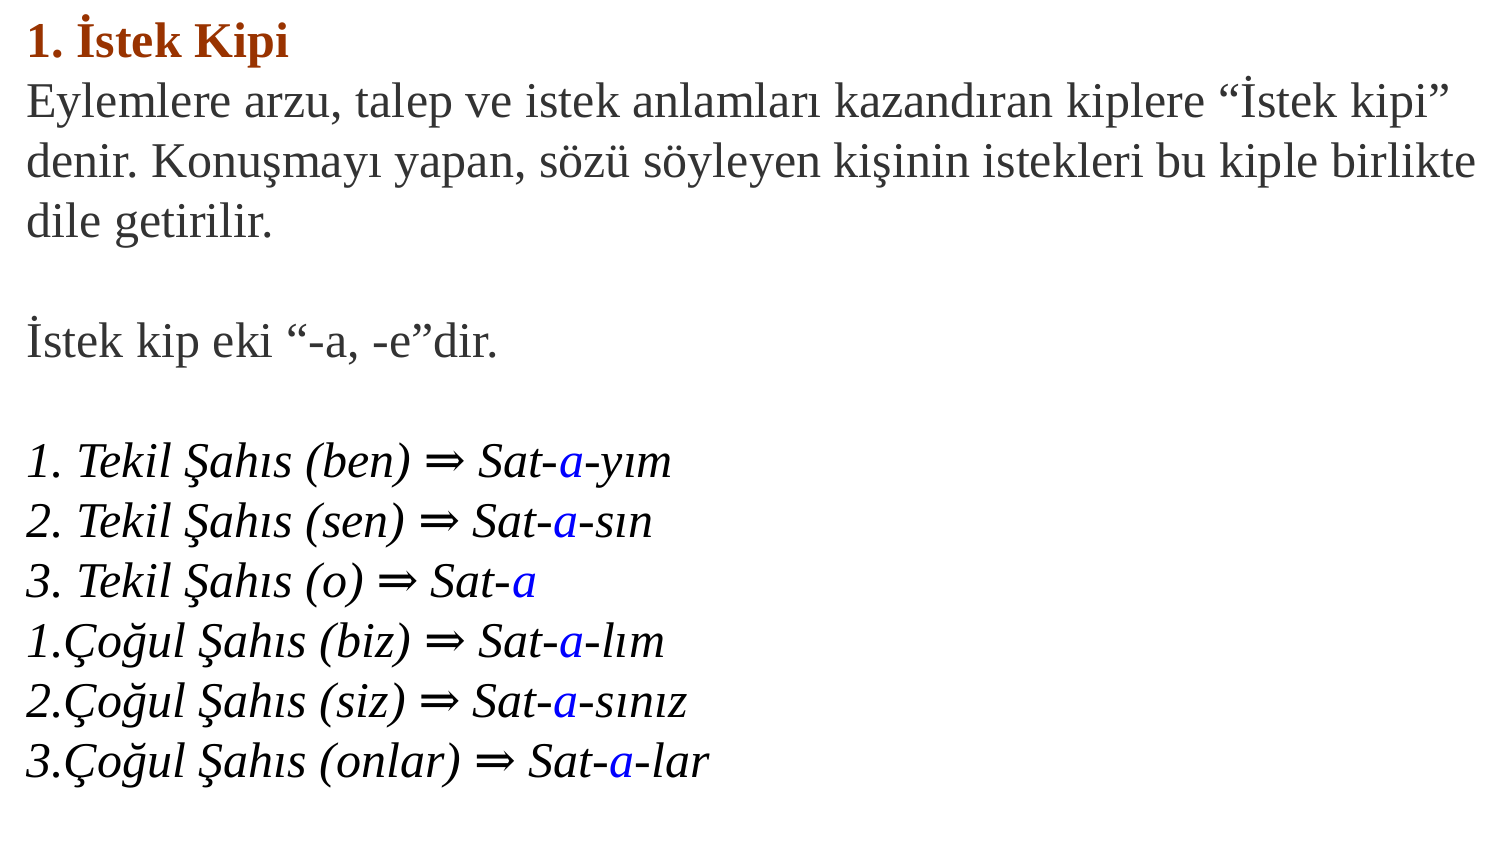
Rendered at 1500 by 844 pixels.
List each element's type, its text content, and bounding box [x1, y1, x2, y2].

text_box 1. İstek Kipi Eylemlere arzu, talep ve istek anlamları kazandıran kiplere “İstek kipi” denir. Konuşmayı yapan, sözü söyleyen kişinin istekleri bu kiple birlikte dile getirilir. İstek kip eki “-a, -e”dir. 1. Tekil Şahıs (ben) ⇒ Sat-a-yım 2. Tekil Şahıs (sen) ⇒ Sat-a-sın 3. Tekil Şahıs (o) ⇒ Sat-a 1.Çoğul Şahıs (biz) ⇒ Sat-a-lım 2.Çoğul Şahıs (siz) ⇒ Sat-a-sınız 3.Çoğul Şahıs (onlar) ⇒ Sat-a-lar [11, 0, 1500, 795]
